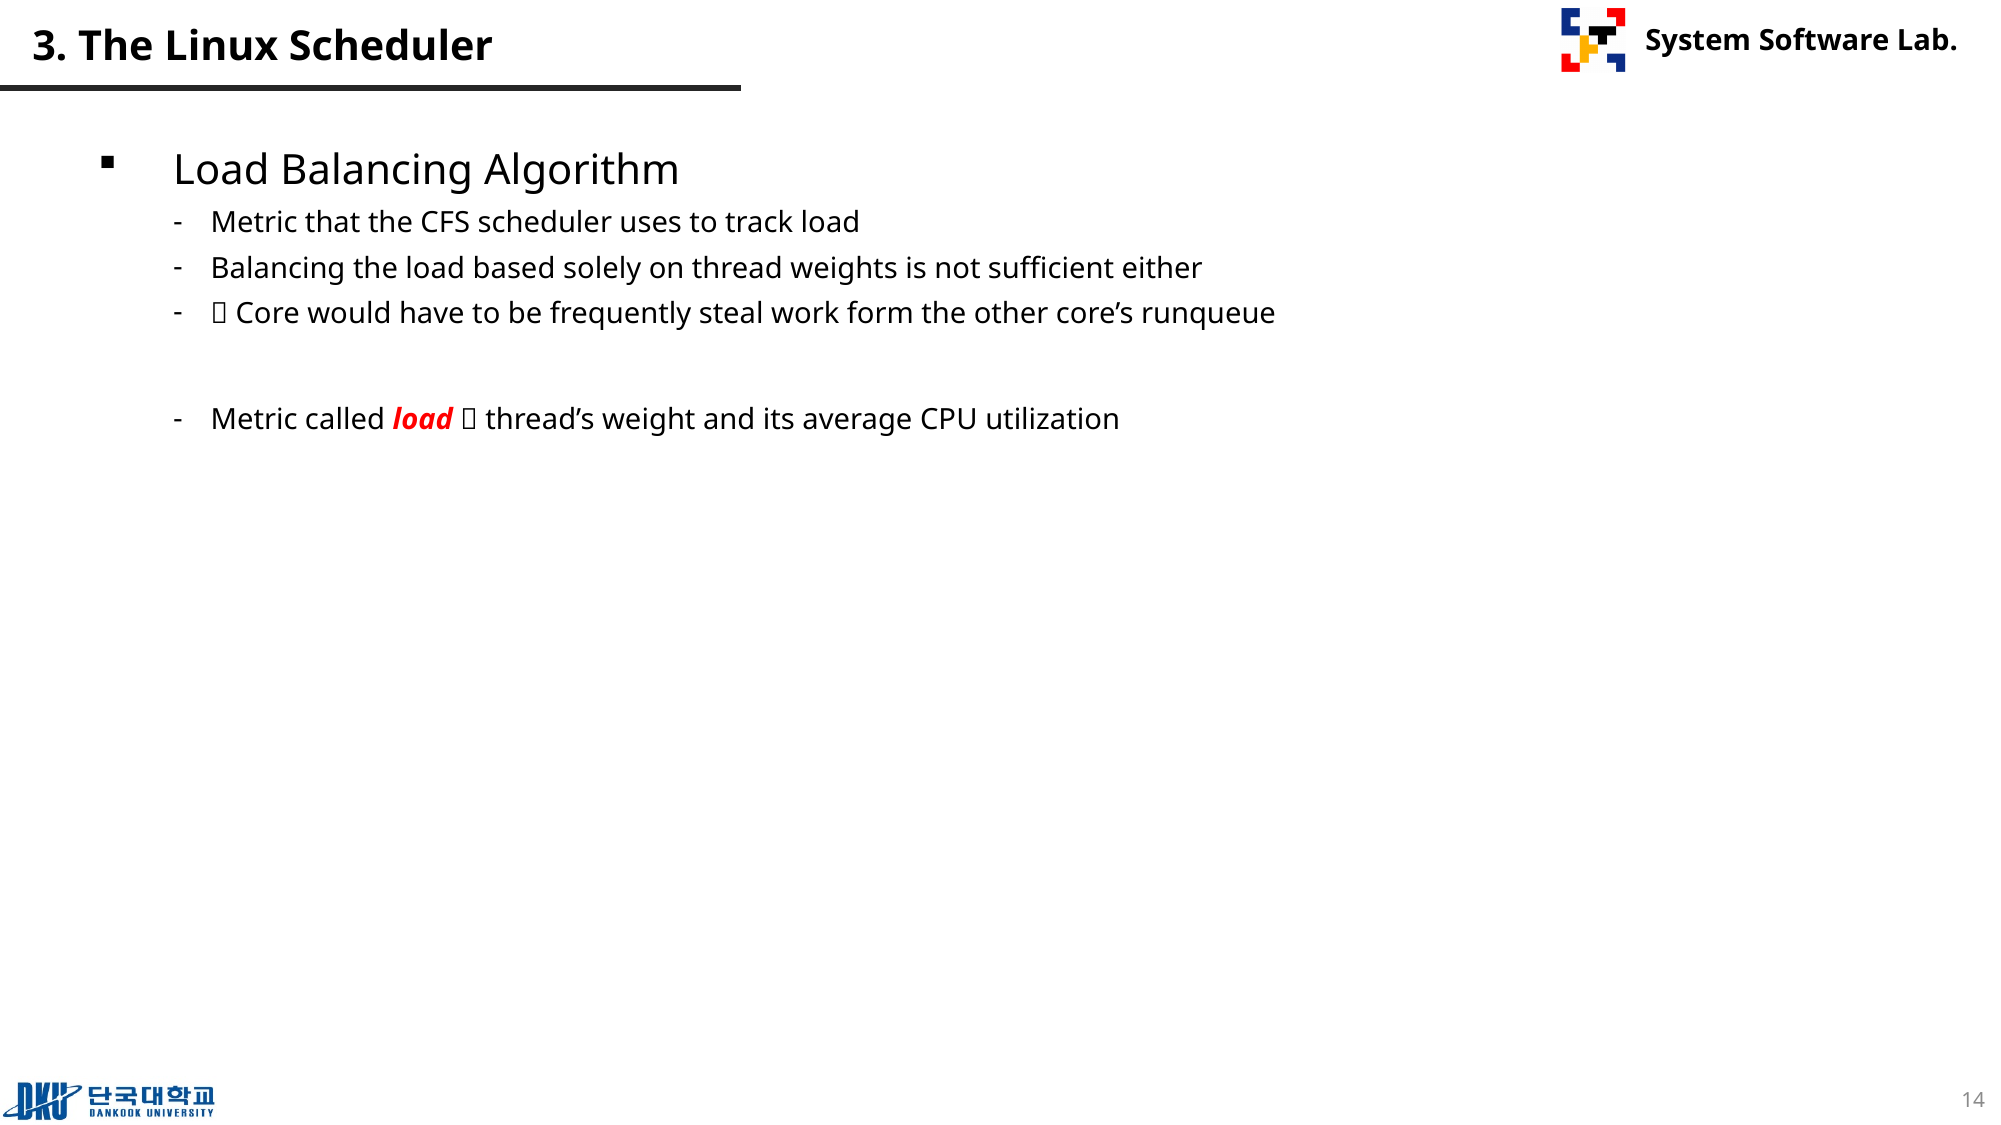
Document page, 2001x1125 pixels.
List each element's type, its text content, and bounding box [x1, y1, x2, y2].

title 3. The Linux Scheduler [17, 17, 1474, 78]
picture [1560, 7, 1626, 73]
picture [0, 1076, 217, 1125]
list Load Balancing Algorithm Metric that the CFS scheduler uses to track load Balancing the load based solely on thread weights is not sufficient either  Core would have to be frequently steal work form the other core’s runqueue Metric called load  thread’s weight and its average CPU utilization [83, 260, 1905, 1046]
text_box [0, 184, 1917, 260]
list Load Balancing Algorithm Metric that the CFS scheduler uses to track load Balancing the load based solely on thread weights is not sufficient either  Core would have to be frequently steal work form the other core’s runqueue Metric called load  thread’s weight and its average CPU utilization [83, 135, 1905, 184]
slide_number 14 [1550, 1076, 2000, 1125]
